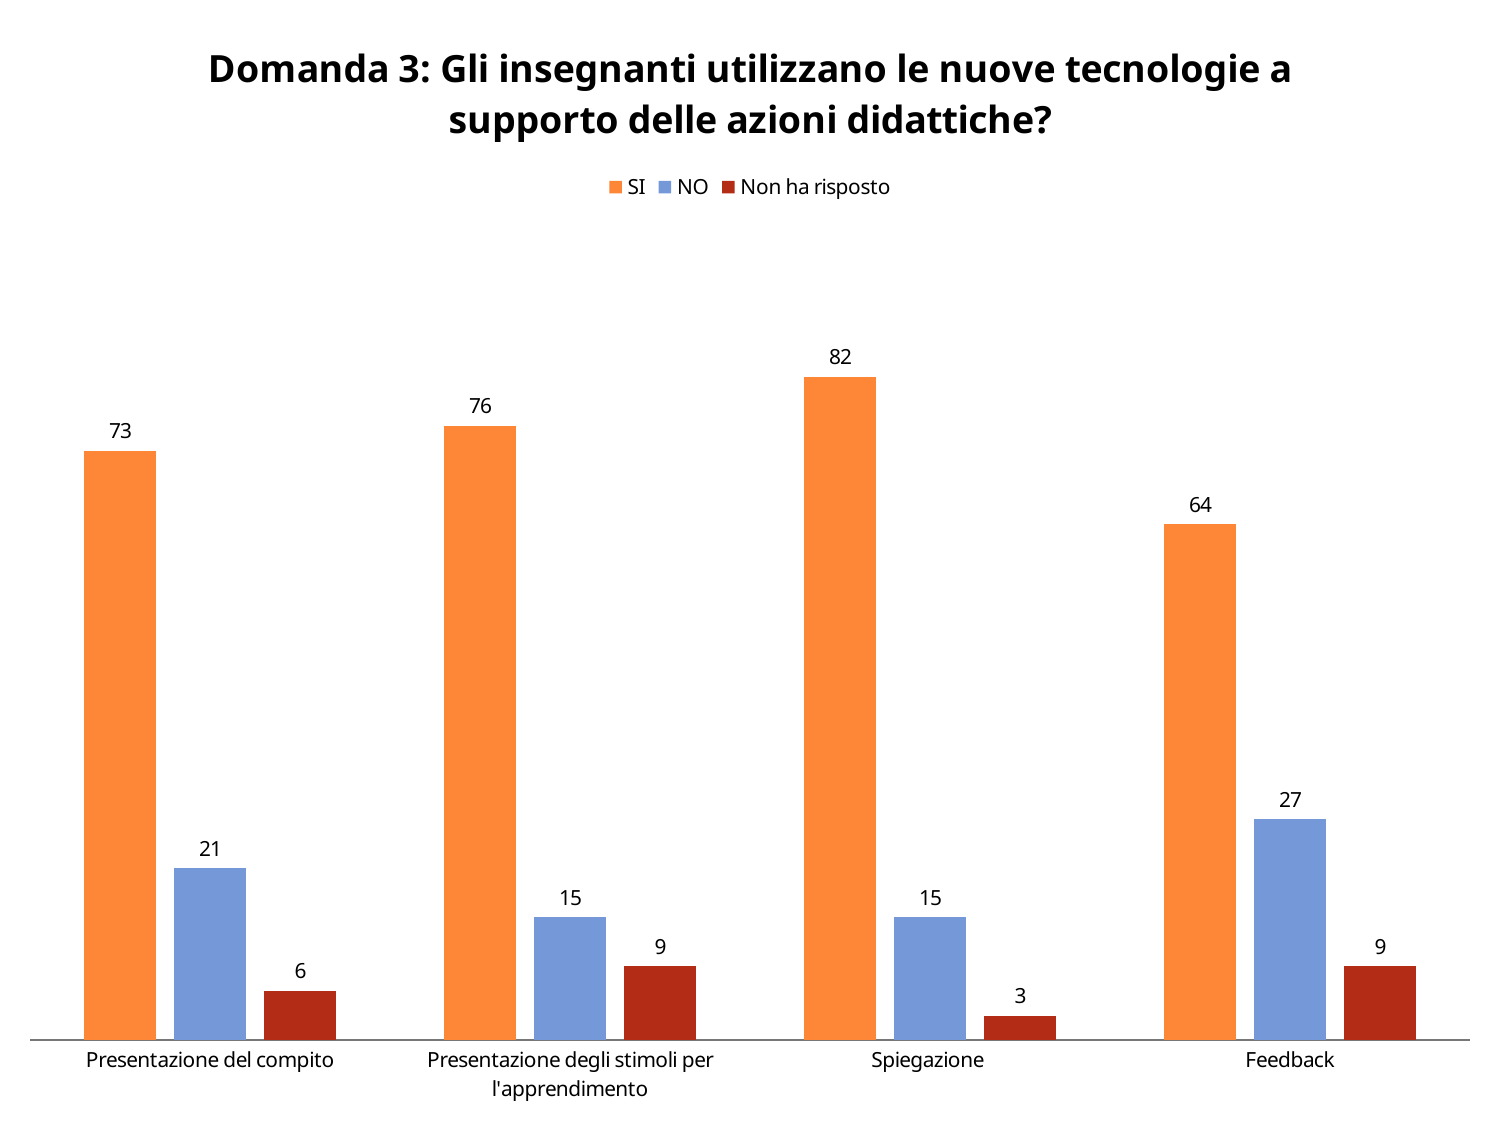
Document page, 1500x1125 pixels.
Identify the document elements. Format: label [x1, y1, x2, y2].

chart [0, 0, 1500, 1125]
